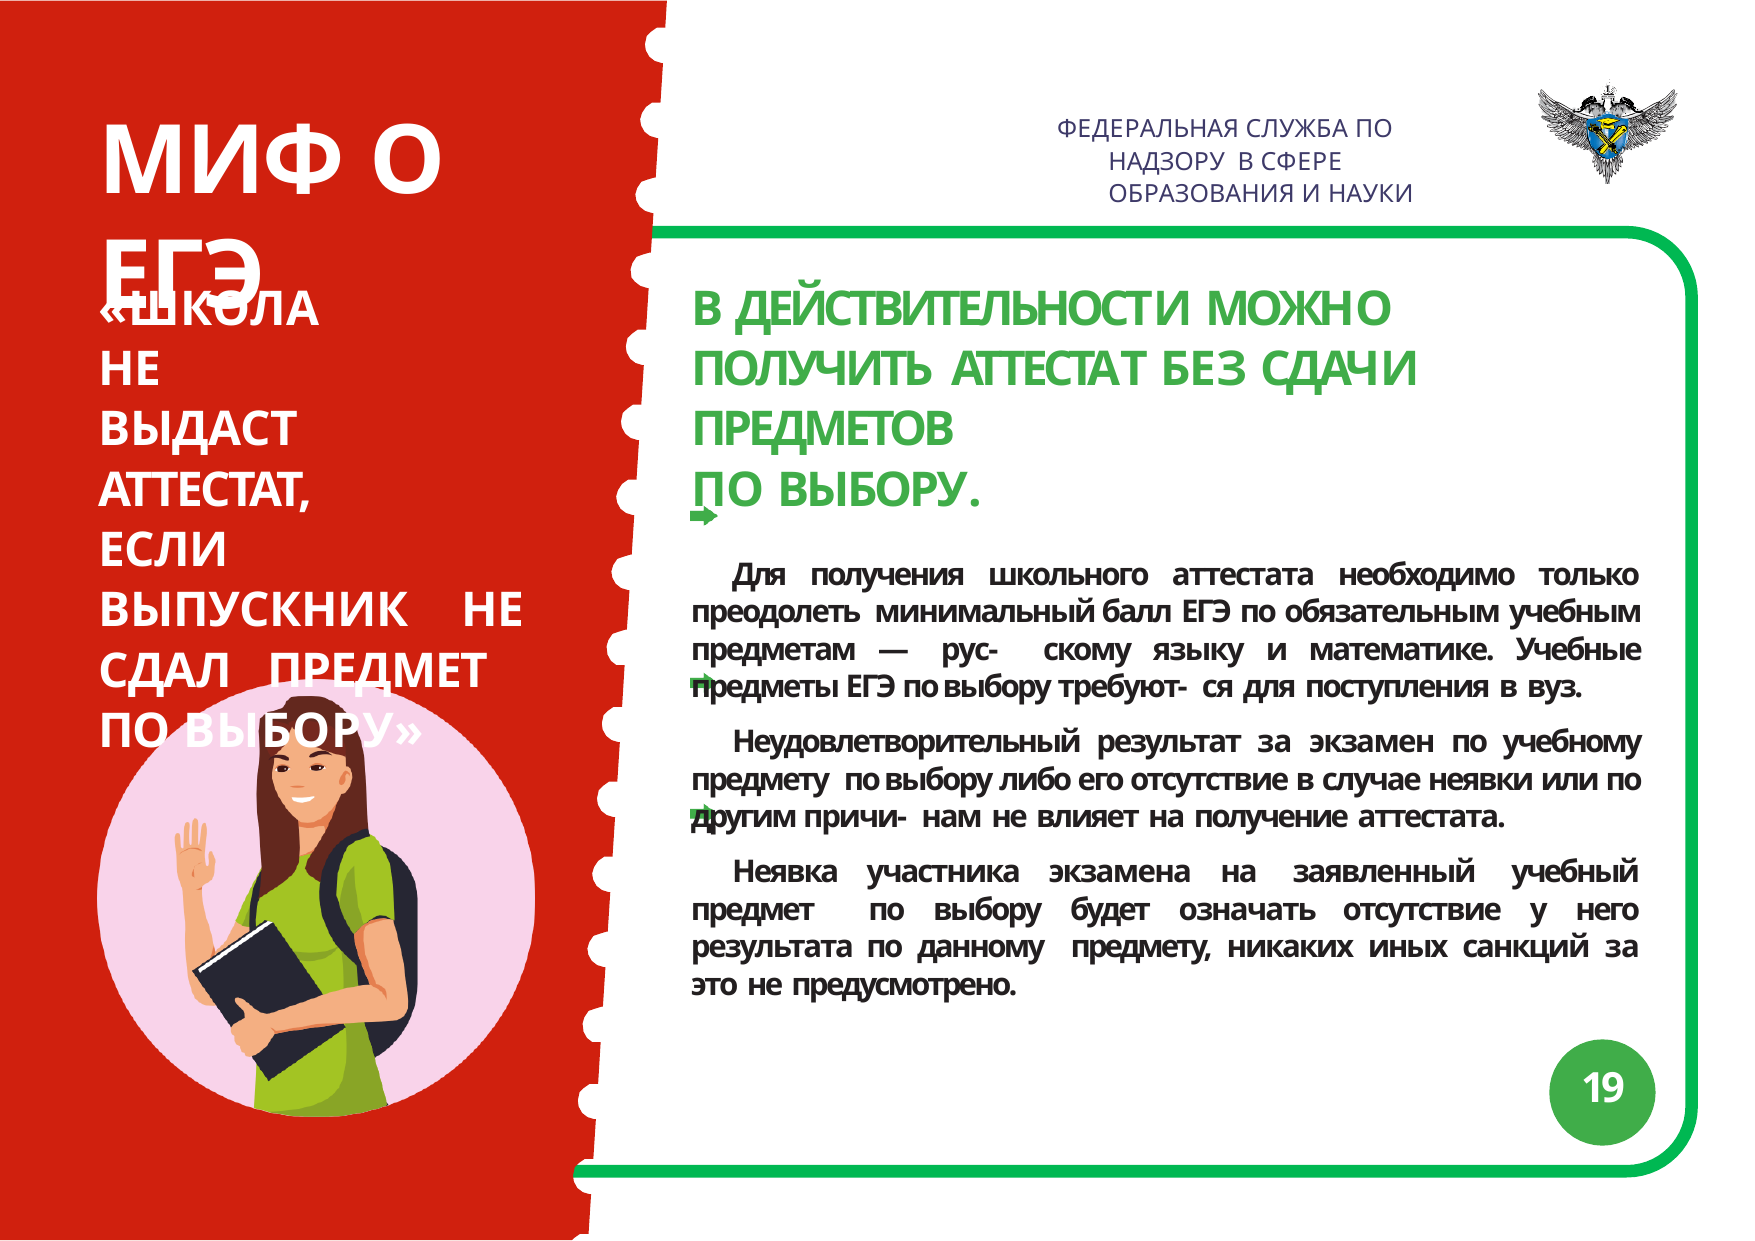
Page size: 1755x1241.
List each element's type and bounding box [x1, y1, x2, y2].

picture [690, 802, 718, 824]
picture [690, 672, 718, 694]
text_box [0, 0, 1699, 1241]
picture [97, 679, 535, 1117]
picture [690, 504, 718, 526]
